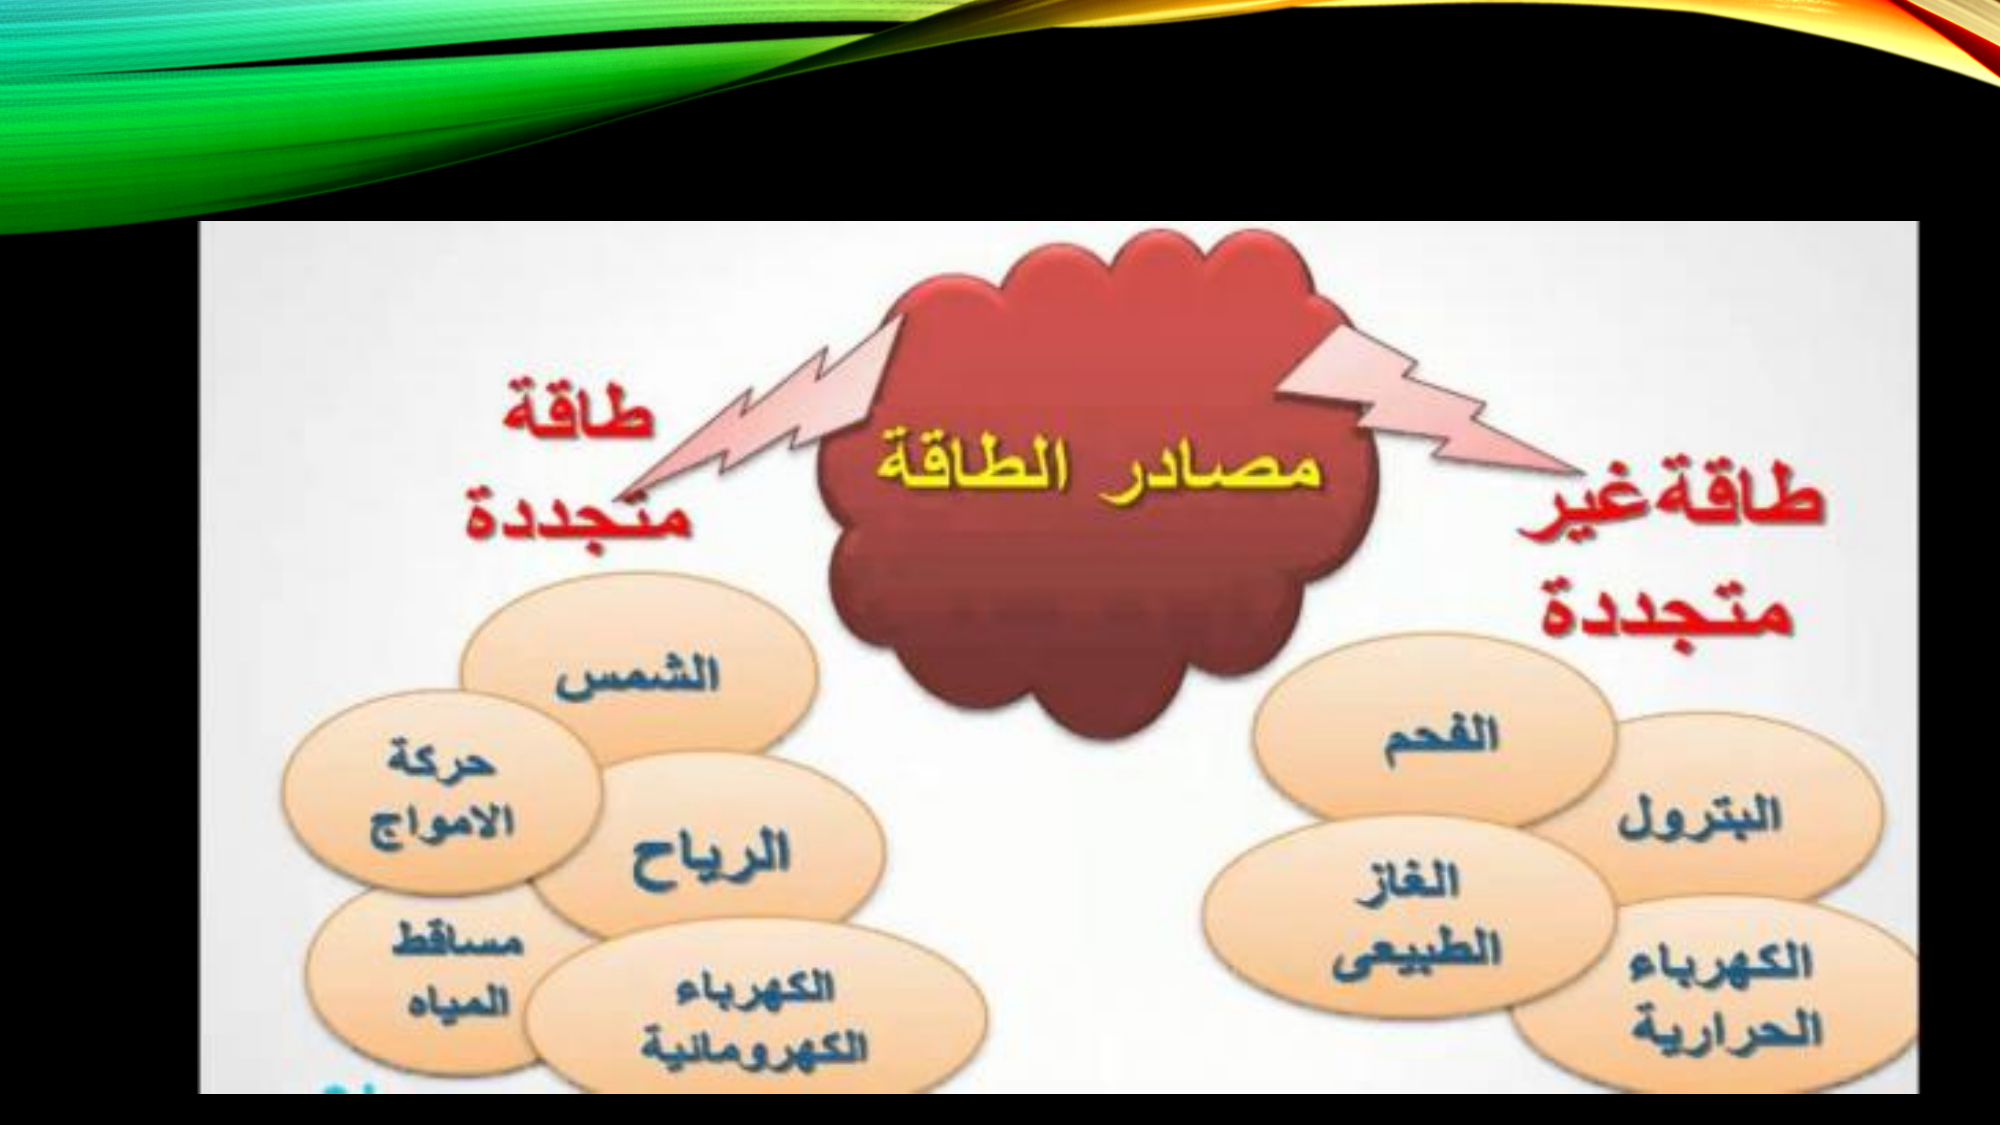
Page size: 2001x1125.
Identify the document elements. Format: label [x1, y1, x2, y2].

list [200, 225, 1919, 1091]
picture [0, 0, 2000, 237]
